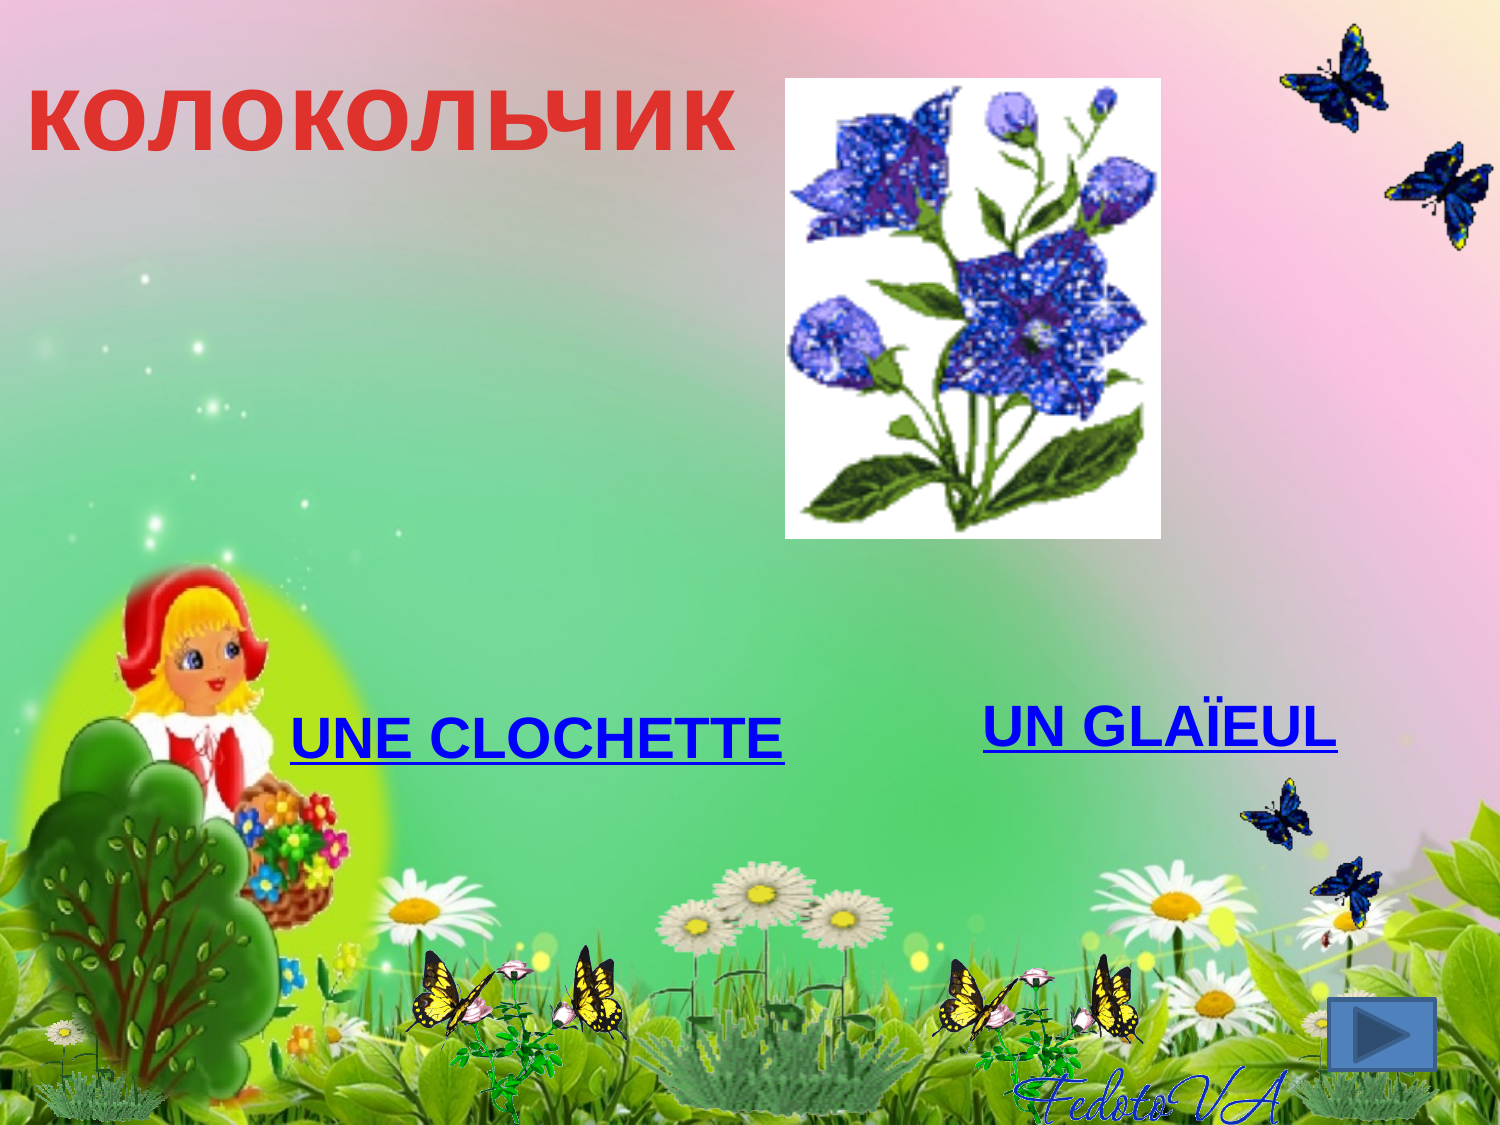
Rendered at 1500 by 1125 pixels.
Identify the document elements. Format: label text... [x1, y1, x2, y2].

picture [0, 0, 1500, 1125]
text_box колокольчик [0, 30, 762, 181]
text_box Une clochette [412, 692, 809, 778]
text_box [1327, 997, 1437, 1072]
text_box Un glaïeul [820, 680, 1500, 766]
